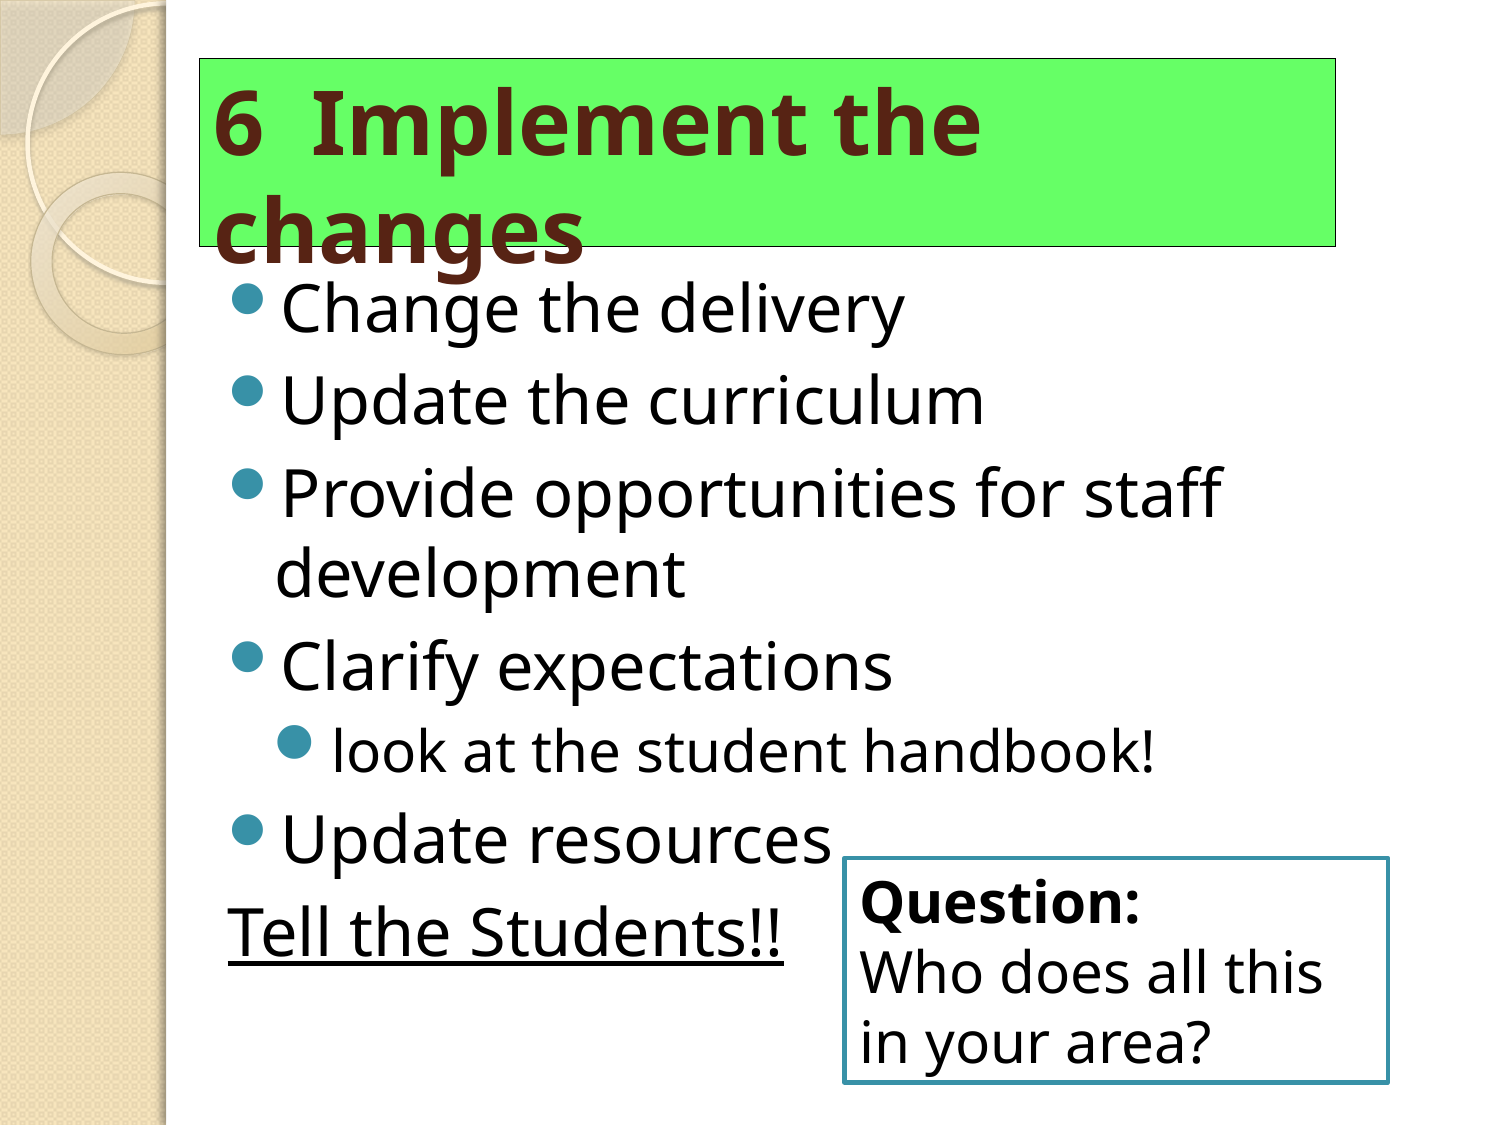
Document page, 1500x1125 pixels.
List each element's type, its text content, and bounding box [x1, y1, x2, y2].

list Change the delivery Update the curriculum Provide opportunities for staff development Clarify expectations look at the student handbook! Update resources Tell the Students!! [198, 257, 1365, 1046]
title 6 Implement the changes [199, 58, 1336, 247]
text_box Question: Who does all this in your area? [842, 856, 1390, 1085]
